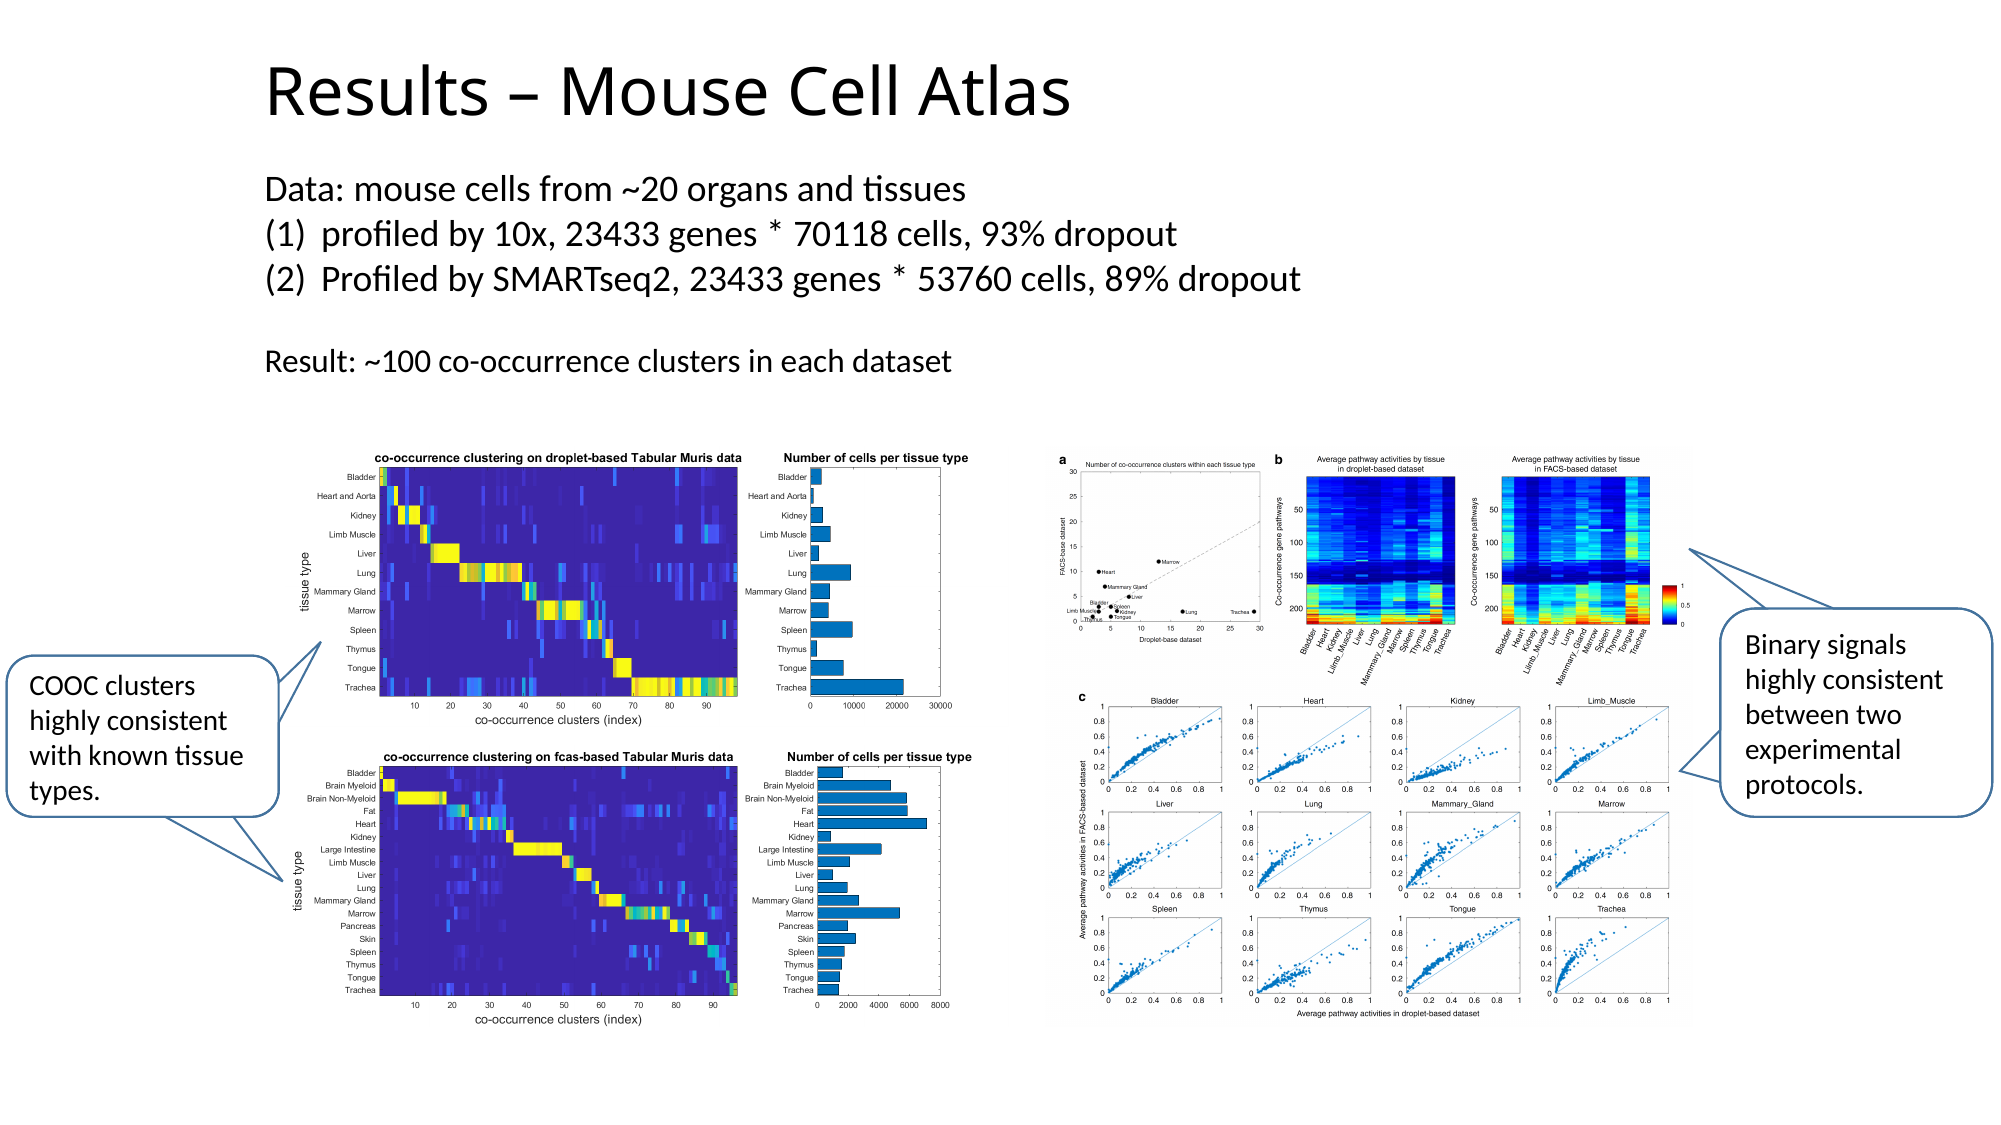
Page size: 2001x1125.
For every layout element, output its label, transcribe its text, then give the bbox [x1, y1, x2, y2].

text_box COOC clusters highly consistent with known tissue types. [5, 654, 285, 818]
text_box [1693, 729, 1719, 783]
title Results – Mouse Cell Atlas [249, 0, 1750, 188]
text_box [165, 818, 284, 883]
text_box Data: mouse cells from ~20 organs and tissues profiled by 10x, 23433 genes * 70118 cells, 93% dropout Profiled by SMARTseq2, 23433 genes * 53760 cells, 89% dropout Result: ~100 co-occurrence clusters in each dataset [249, 156, 1447, 426]
picture [1045, 446, 1693, 1027]
text_box Binary signals highly consistent between two experimental protocols. [1693, 549, 1994, 818]
picture [285, 745, 1009, 1027]
picture [285, 446, 1009, 727]
